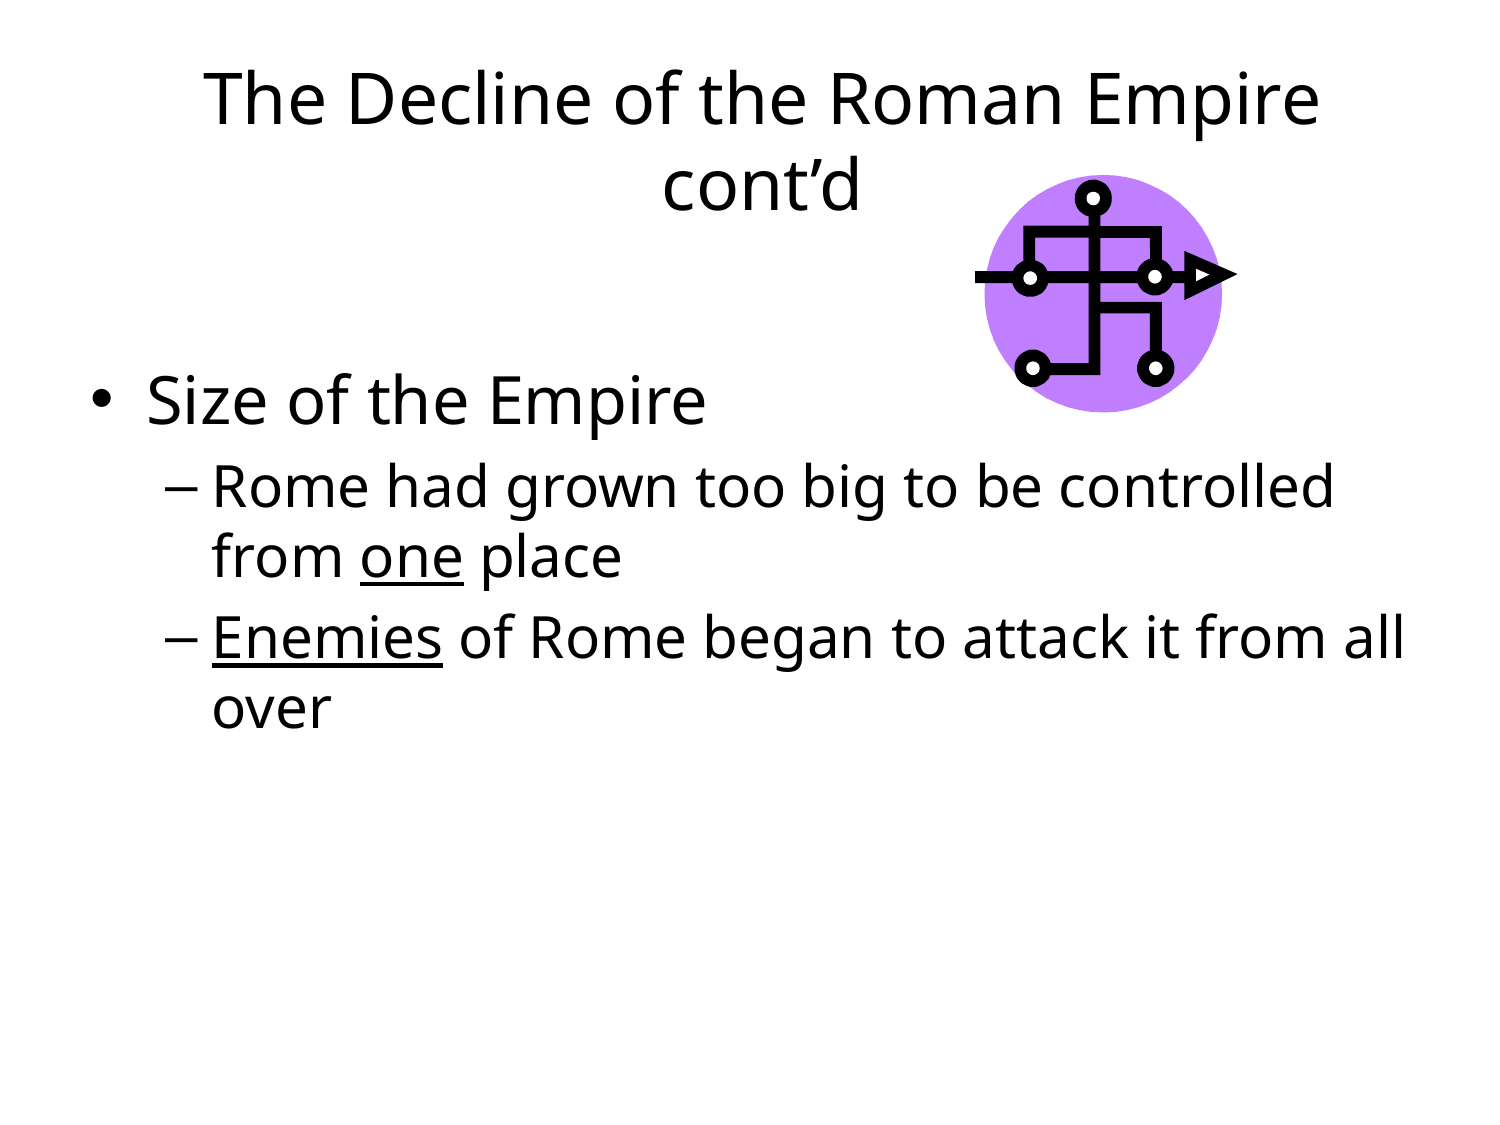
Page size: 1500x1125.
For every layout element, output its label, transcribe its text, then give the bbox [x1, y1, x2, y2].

title The Decline of the Roman Empire cont’d [87, 45, 1438, 233]
list Size of the Empire Rome had grown too big to be controlled from one place Enemies of Rome began to attack it from all over [75, 350, 1425, 1093]
picture [974, 174, 1238, 413]
